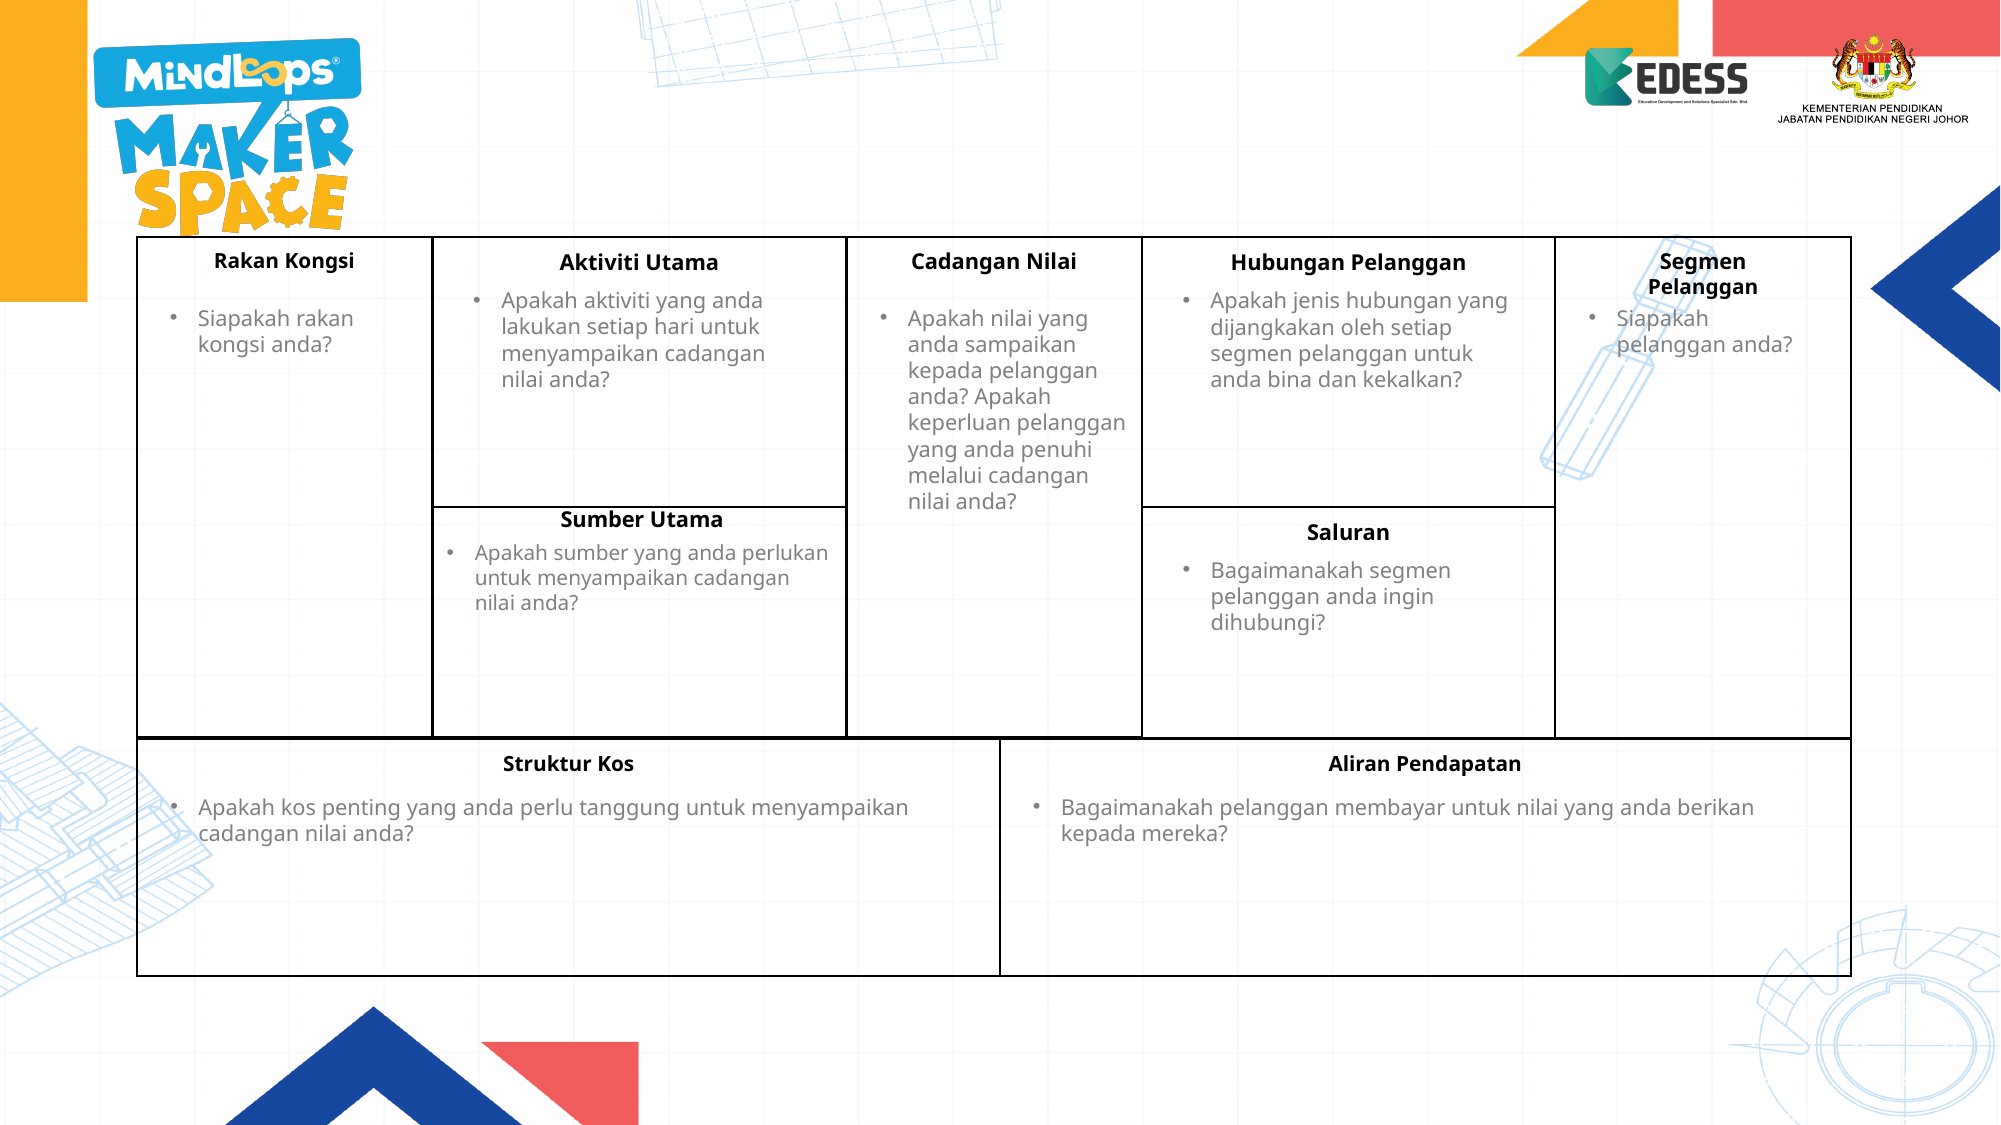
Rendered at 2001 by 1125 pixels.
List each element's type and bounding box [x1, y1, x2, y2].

text_box [136, 237, 1851, 977]
picture [0, 0, 2001, 1125]
text_box [1566, 22, 1978, 139]
